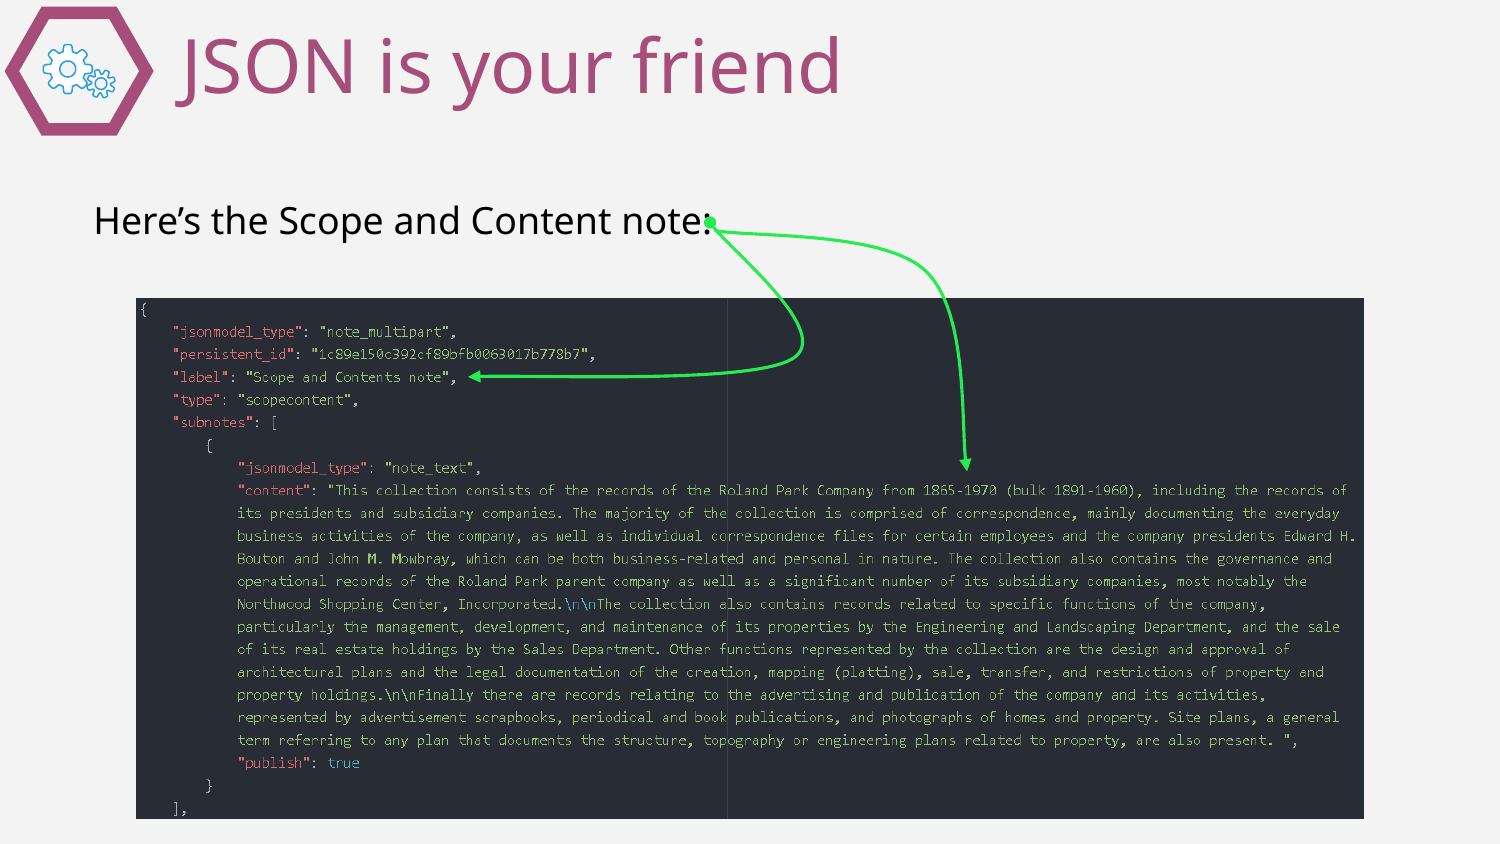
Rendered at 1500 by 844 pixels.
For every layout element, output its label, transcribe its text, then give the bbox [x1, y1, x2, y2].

picture [136, 297, 1364, 819]
title JSON is your friend [166, 18, 1430, 125]
text_box [594, 216, 779, 296]
text_box [714, 230, 944, 296]
text_box Here’s the Scope and Content note: [78, 182, 899, 274]
